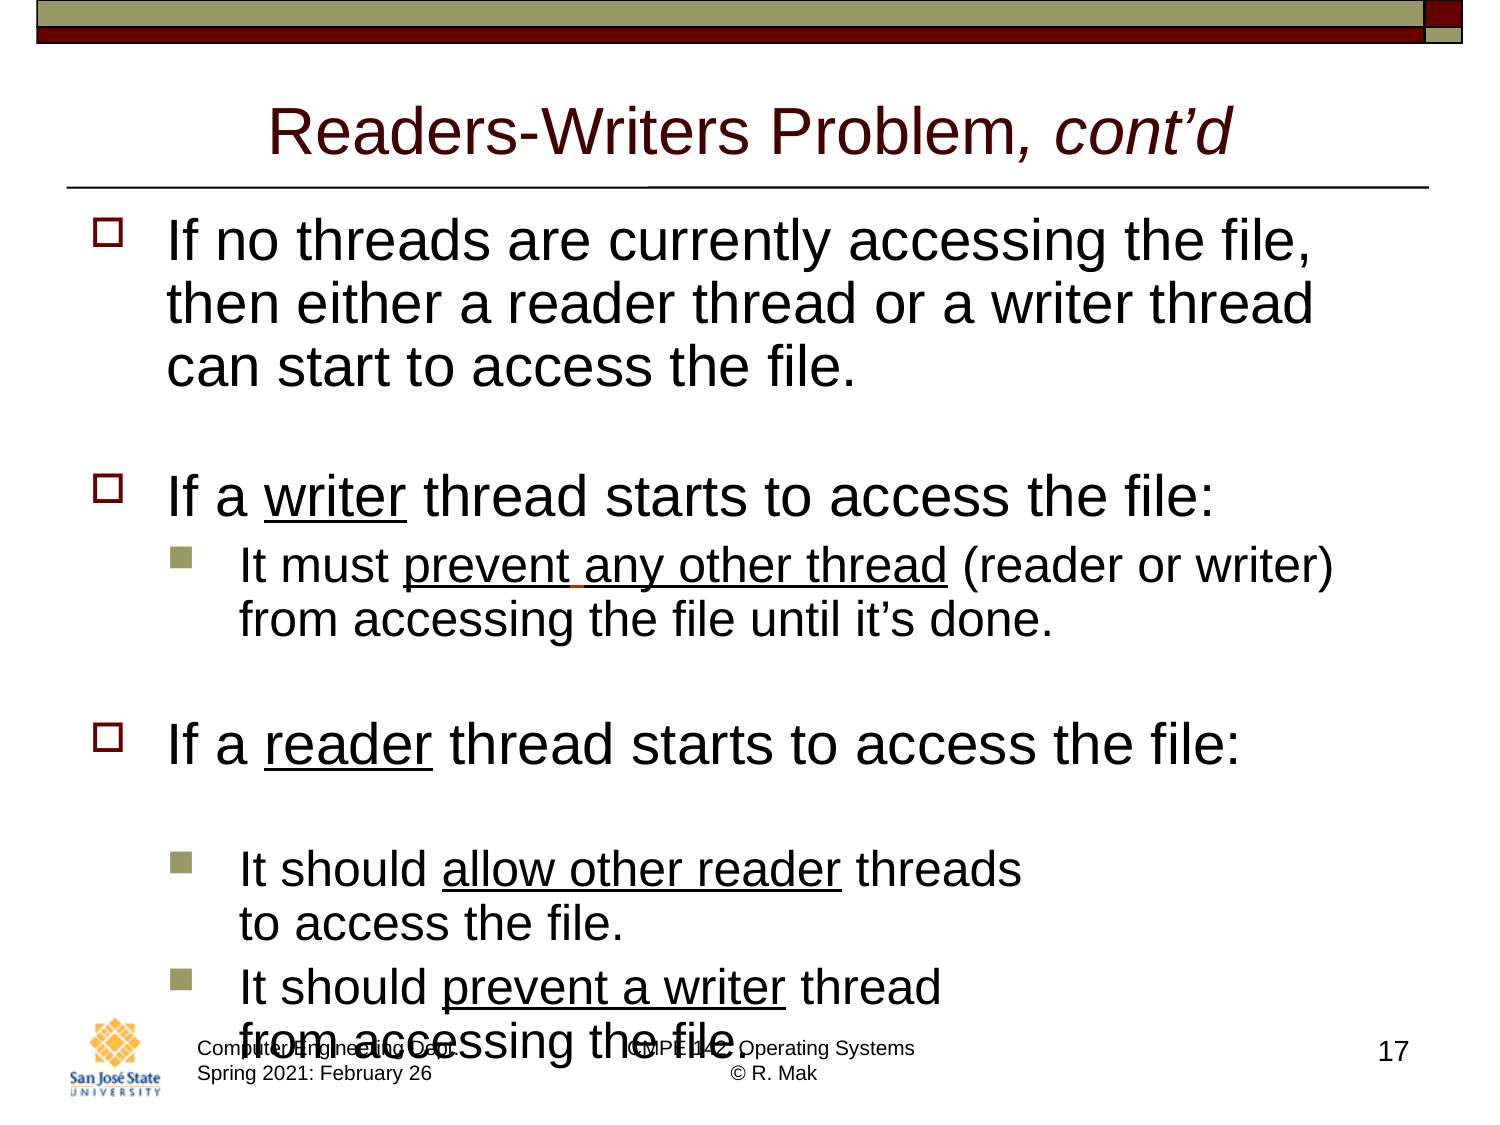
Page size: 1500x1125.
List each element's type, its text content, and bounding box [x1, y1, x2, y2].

picture [60, 1012, 166, 1112]
title Readers-Writers Problem, cont’d [75, 67, 1425, 175]
list If no threads are currently accessing the file, then either a reader thread or a writer thread can start to access the file. If a writer thread starts to access the file: It must prevent any other thread (reader or writer) from accessing the file until it’s done. If a reader thread starts to access the file: It should allow other reader threads to access the file. It should prevent a writer thread from accessing the file. [75, 202, 1425, 998]
slide_number 17 [1305, 1025, 1425, 1100]
